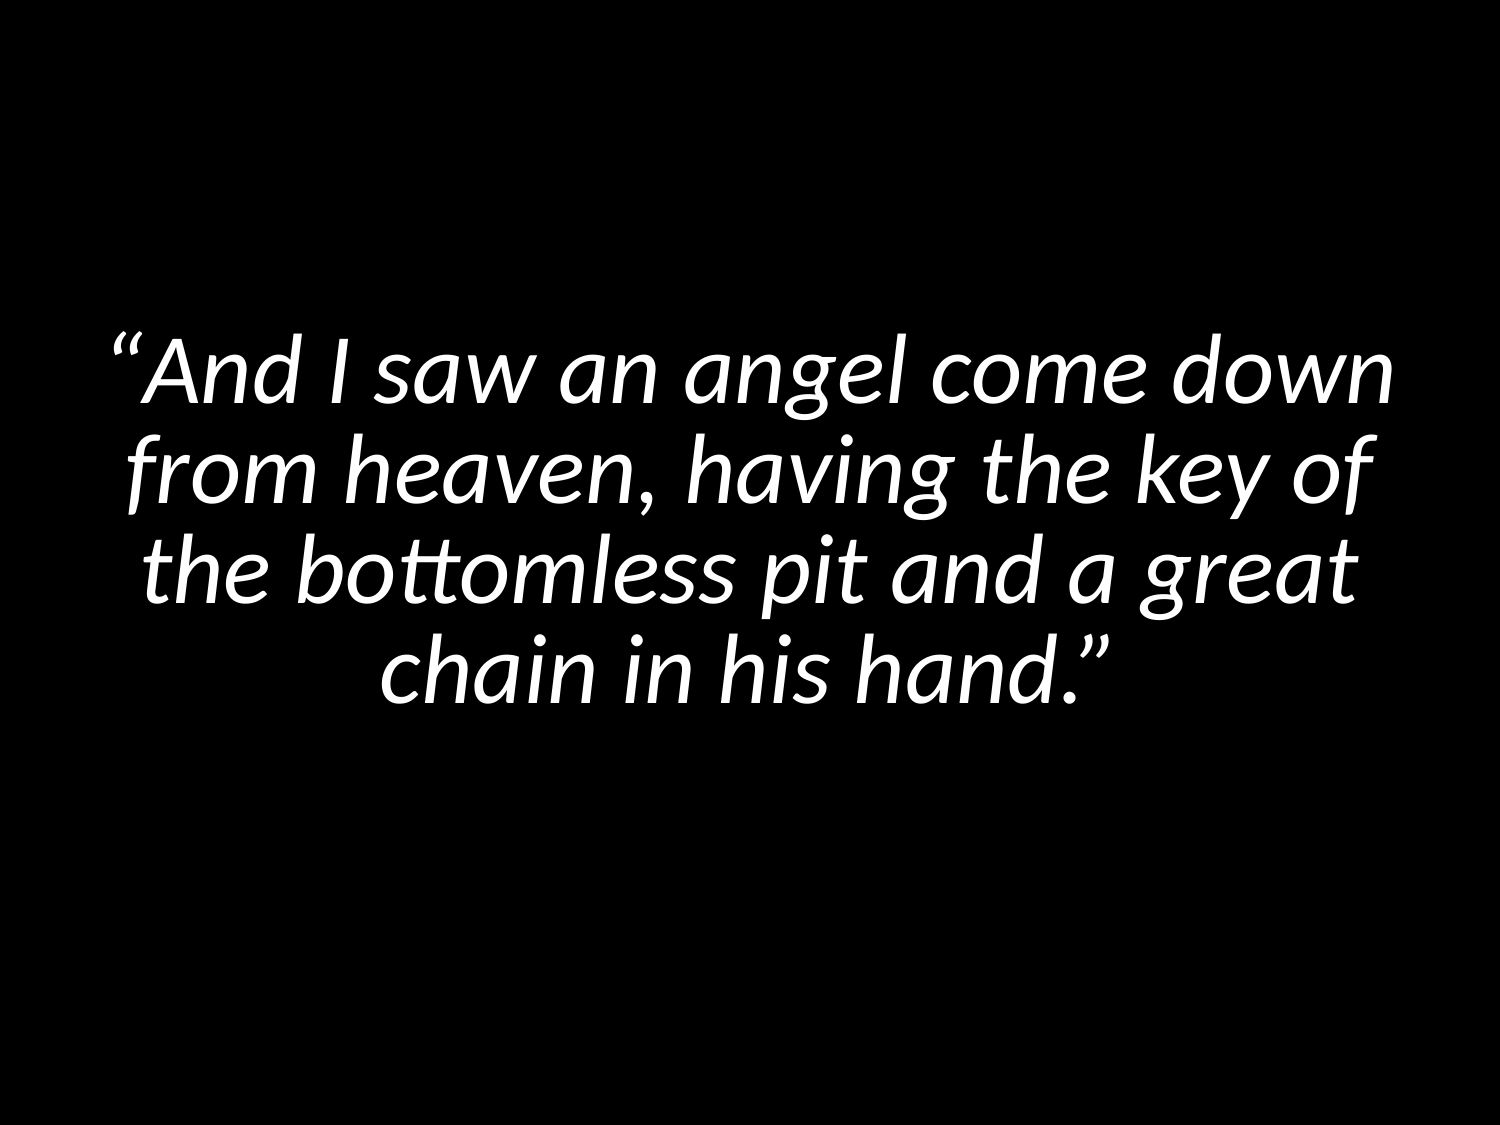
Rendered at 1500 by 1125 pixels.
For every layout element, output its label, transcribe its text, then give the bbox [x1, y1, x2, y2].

title “And I saw an angel come down from heaven, having the key of the bottomless pit and a great chain in his hand.” [75, 45, 1425, 1013]
